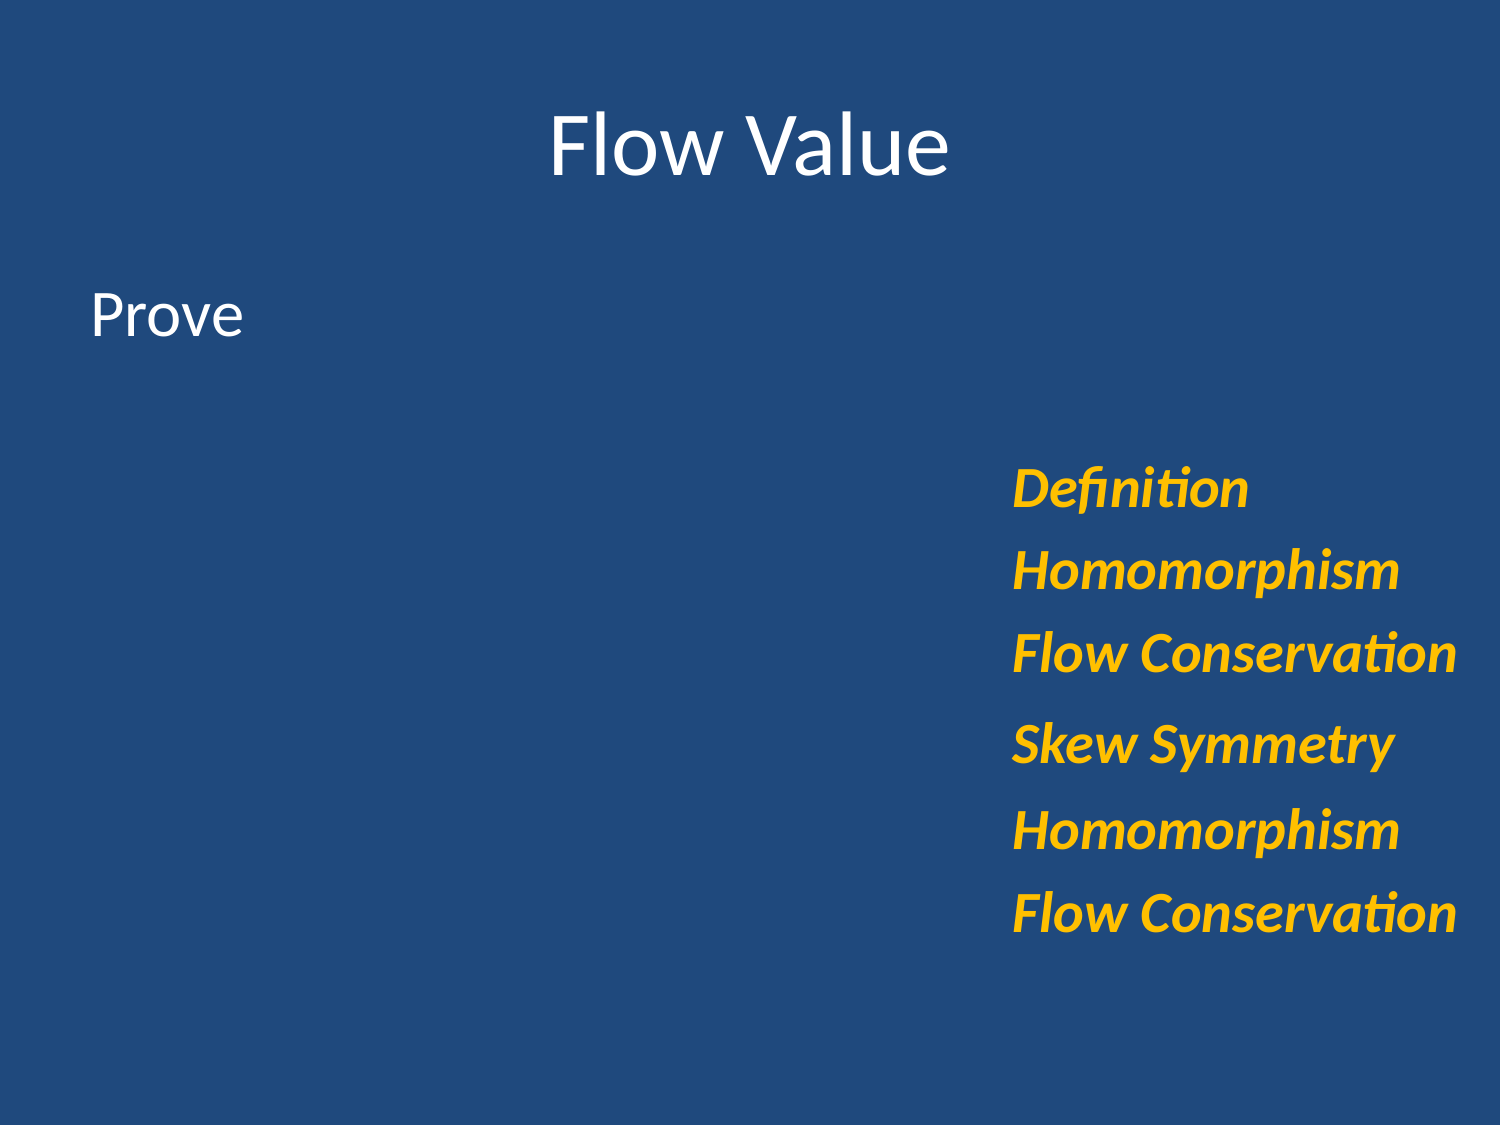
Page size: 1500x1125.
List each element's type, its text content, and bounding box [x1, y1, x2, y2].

text_box Definition [998, 441, 1359, 523]
text_box Homomorphism [998, 523, 1483, 606]
text_box Flow Conservation [998, 606, 1500, 692]
text_box Flow Conservation [998, 866, 1500, 952]
text_box Homomorphism [998, 783, 1500, 866]
text_box Skew Symmetry [998, 697, 1500, 783]
title Flow Value [75, 45, 1425, 233]
